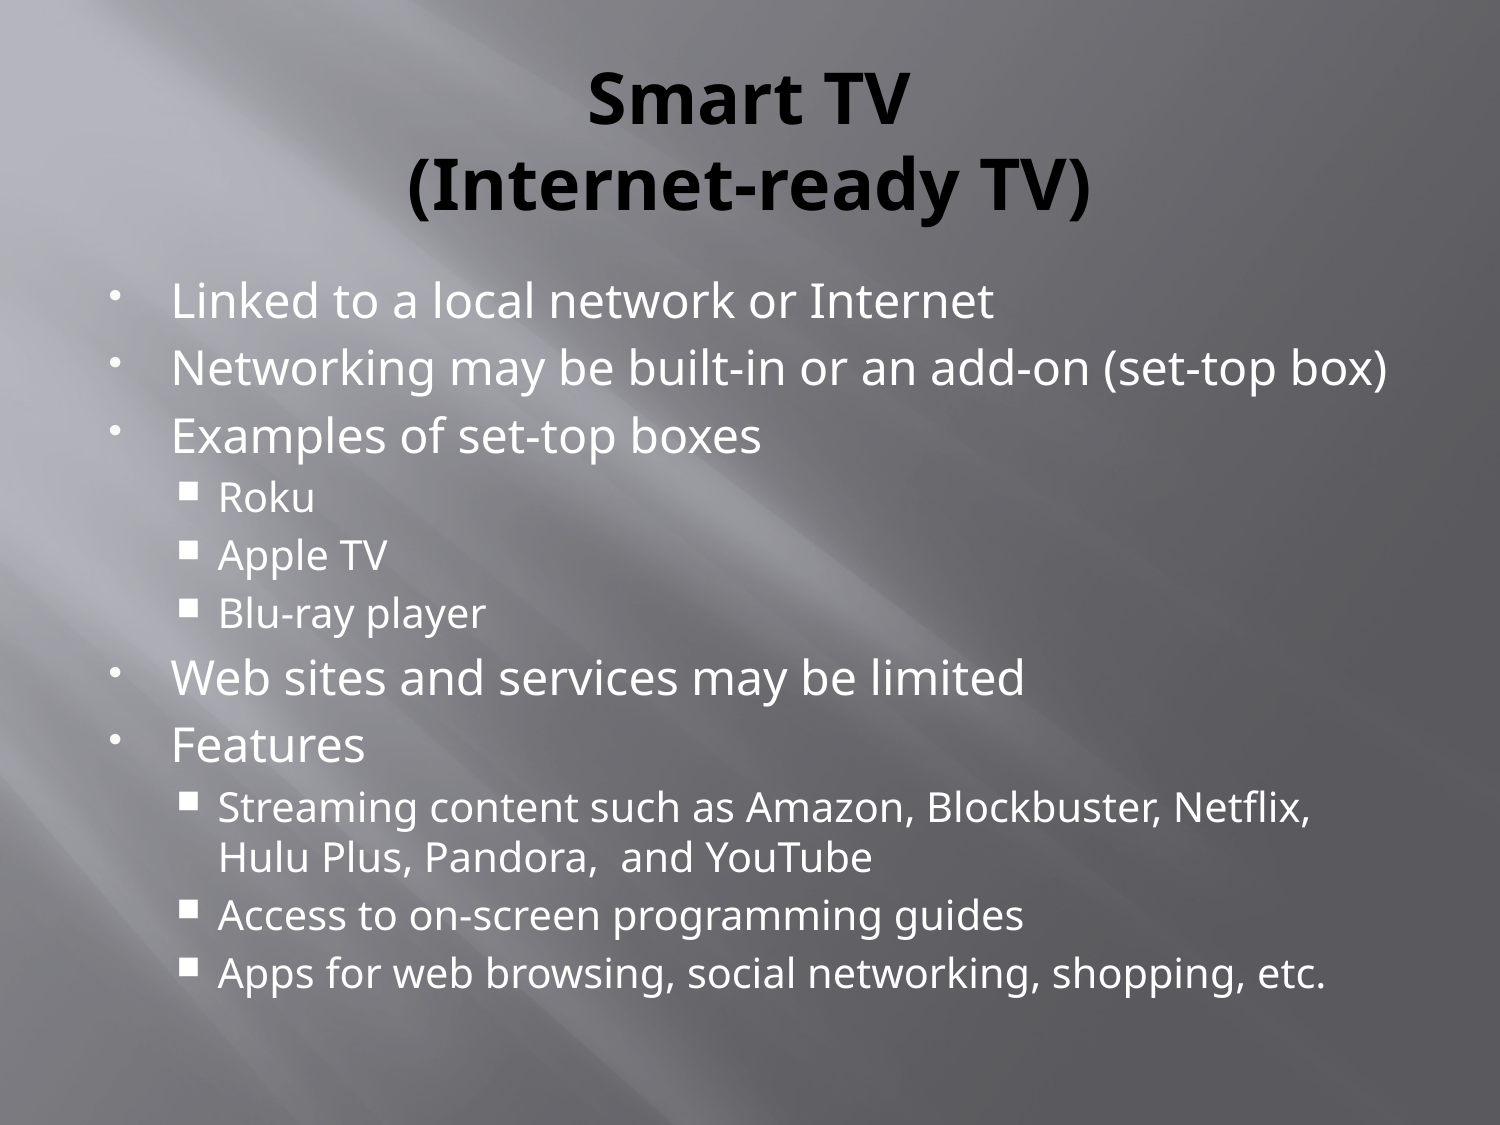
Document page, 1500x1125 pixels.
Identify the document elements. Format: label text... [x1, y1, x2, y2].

list Linked to a local network or Internet Networking may be built-in or an add-on (set-top box) Examples of set-top boxes Roku Apple TV Blu-ray player Web sites and services may be limited Features Streaming content such as Amazon, Blockbuster, Netflix, Hulu Plus, Pandora, and YouTube Access to on-screen programming guides Apps for web browsing, social networking, shopping, etc. [75, 262, 1425, 1035]
title Smart TV (Internet-ready TV) [75, 45, 1425, 233]
